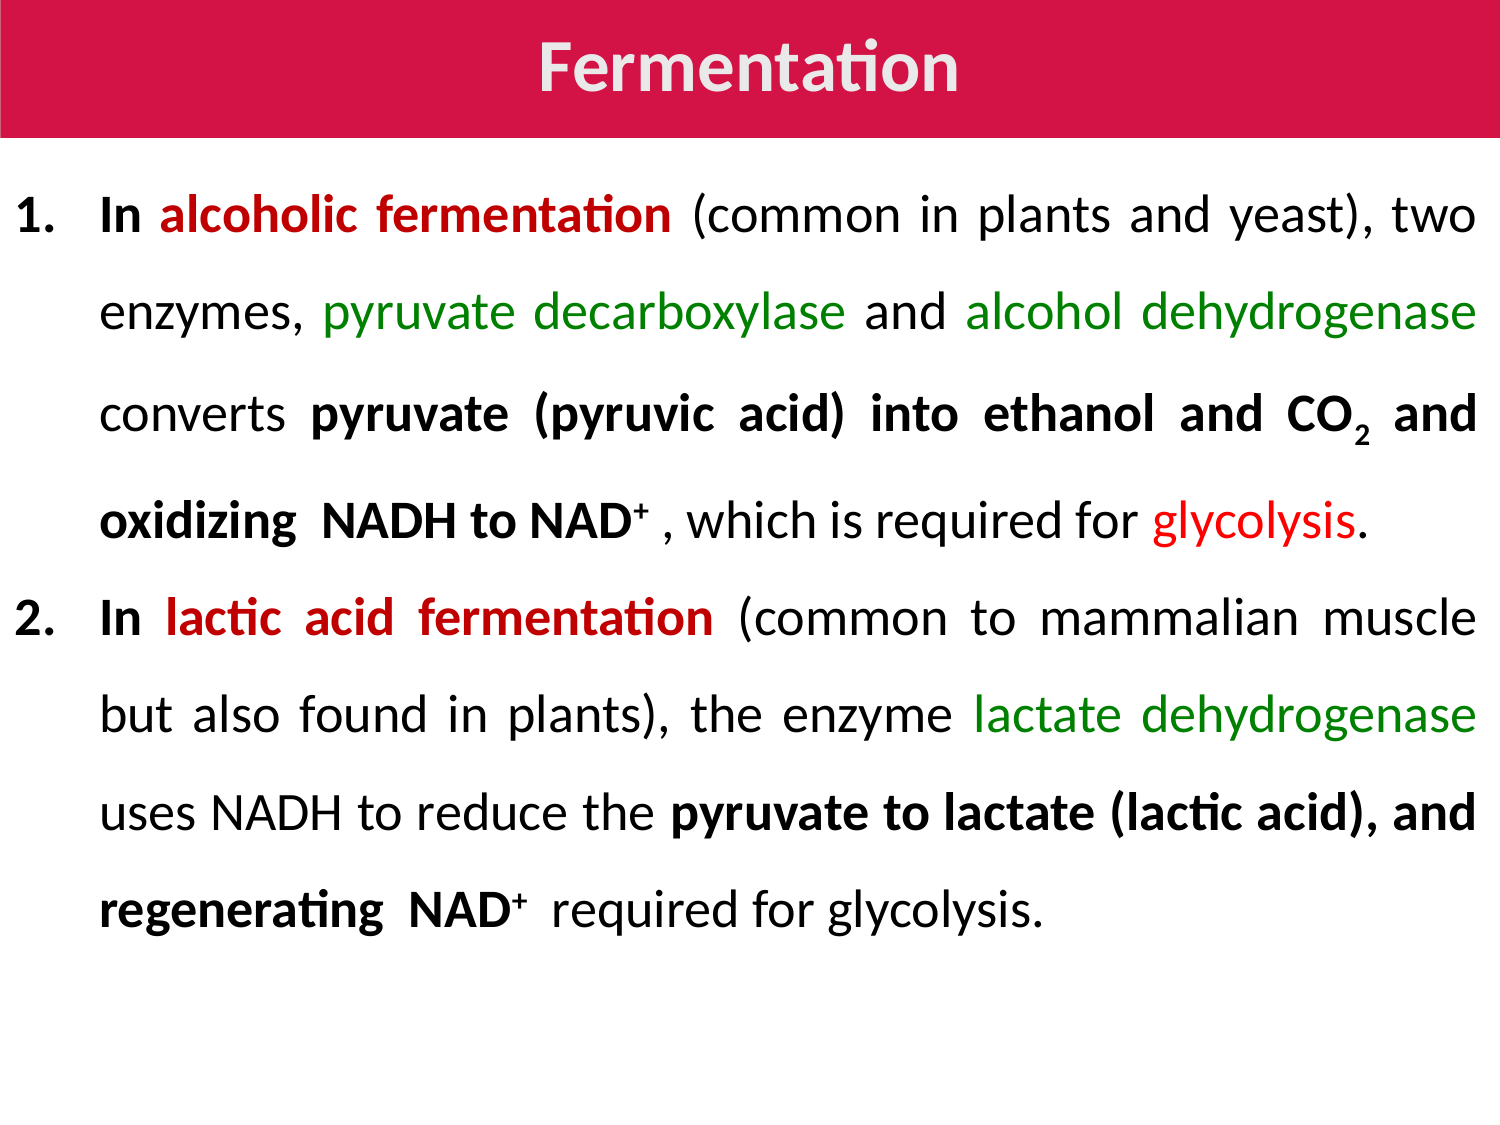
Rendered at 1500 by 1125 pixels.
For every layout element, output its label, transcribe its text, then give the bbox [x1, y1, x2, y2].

text_box In alcoholic fermentation (common in plants and yeast), two enzymes, pyruvate decarboxylase and alcohol dehydrogenase converts pyruvate (pyruvic acid) into ethanol and CO2 and oxidizing NADH to NAD+ , which is required for glycolysis. In lactic acid fermentation (common to mammalian muscle but also found in plants), the enzyme lactate dehydrogenase uses NADH to reduce the pyruvate to lactate (lactic acid), and regenerating NAD+ required for glycolysis. [0, 138, 1494, 947]
picture [0, 0, 1500, 138]
